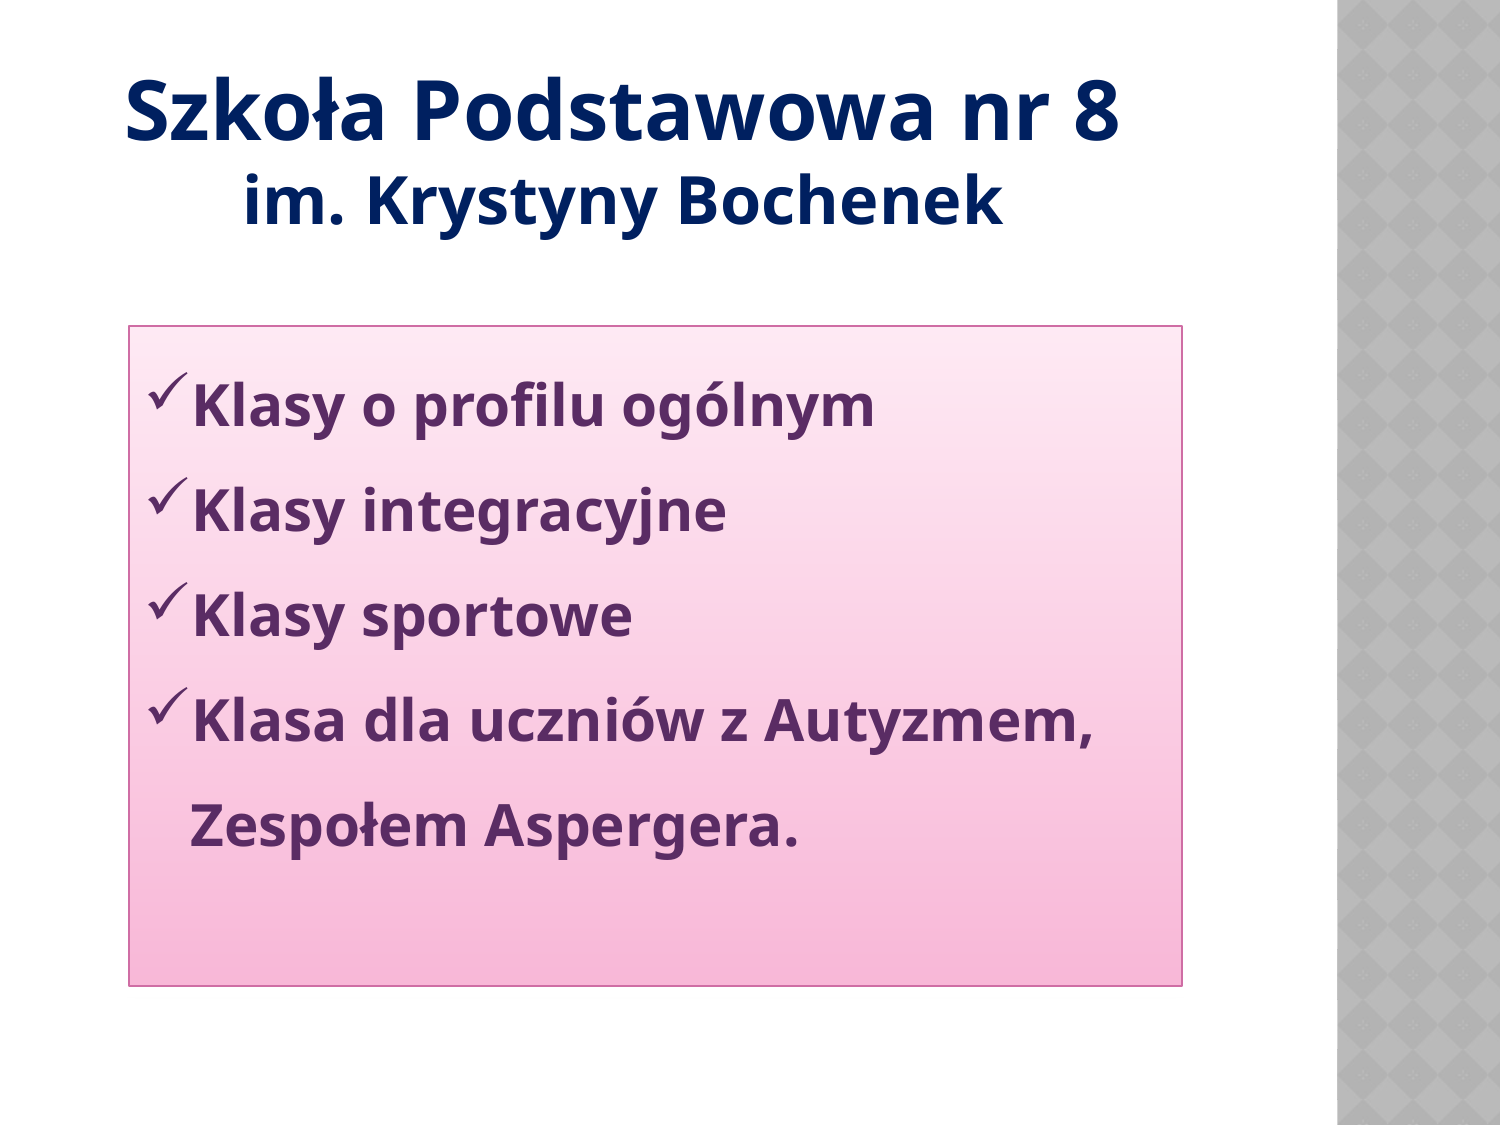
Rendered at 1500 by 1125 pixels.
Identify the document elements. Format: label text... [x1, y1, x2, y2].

text_box Szkoła Podstawowa nr 8 im. Krystyny Bochenek [53, 50, 1193, 245]
text_box Klasy o profilu ogólnym Klasy integracyjne Klasy sportowe Klasa dla uczniów z Autyzmem, Zespołem Aspergera. [128, 325, 1183, 987]
